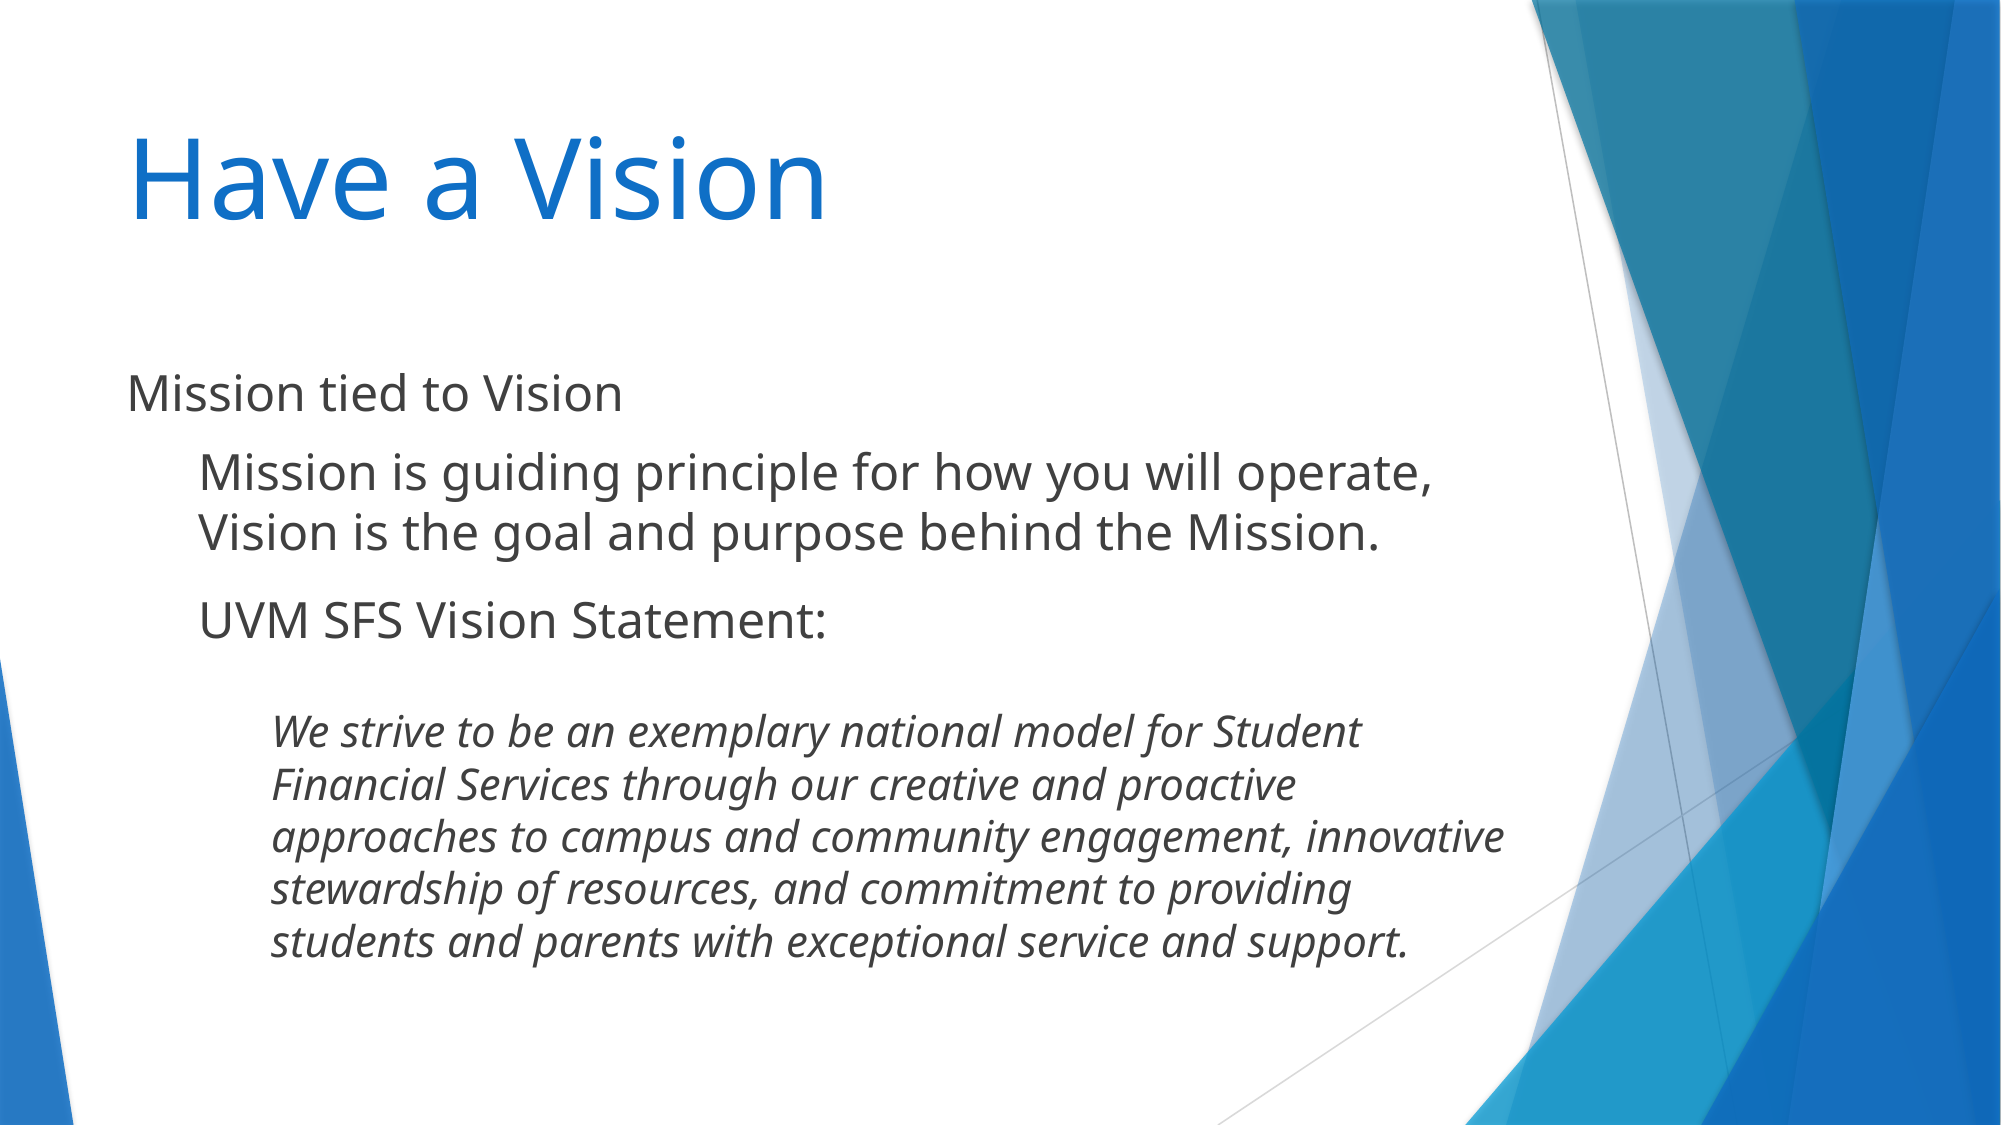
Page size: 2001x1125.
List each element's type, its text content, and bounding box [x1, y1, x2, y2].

title Have a Vision [111, 99, 1522, 317]
list Mission tied to Vision Mission is guiding principle for how you will operate, Vision is the goal and purpose behind the Mission. UVM SFS Vision Statement: We strive to be an exemplary national model for Student Financial Services through our creative and proactive approaches to campus and community engagement, innovative stewardship of resources, and commitment to providing students and parents with exceptional service and support. [111, 354, 1522, 992]
